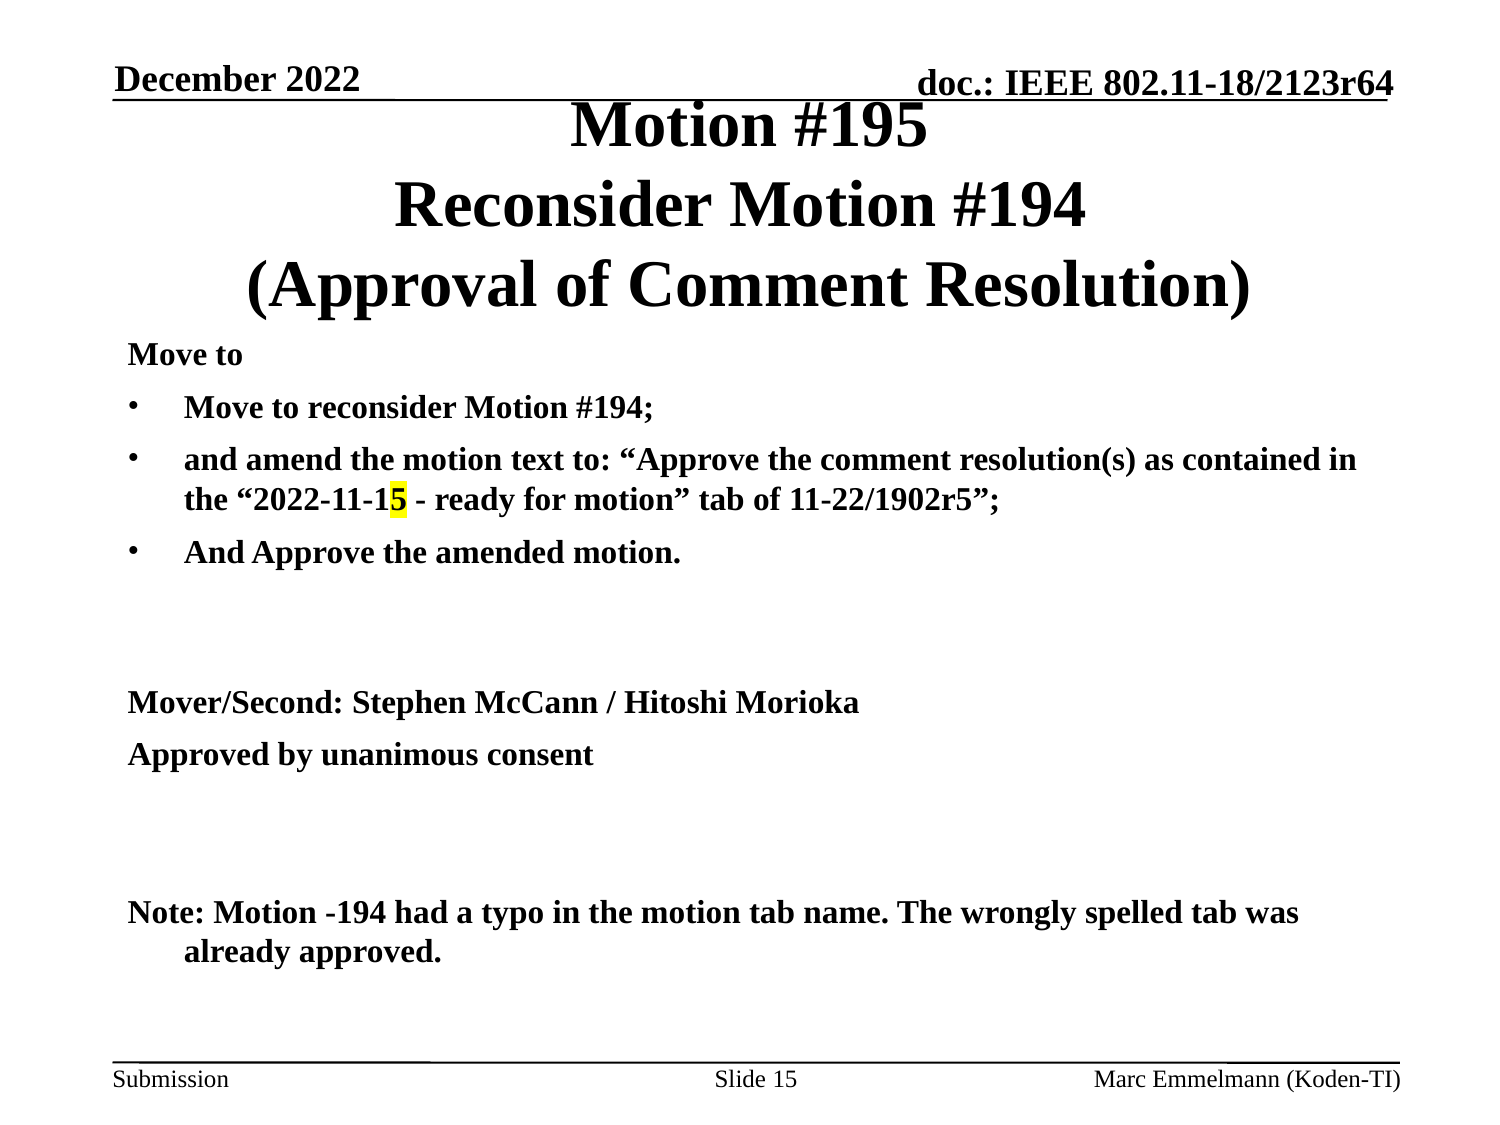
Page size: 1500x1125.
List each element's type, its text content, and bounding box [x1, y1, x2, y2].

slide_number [114, 54, 423, 100]
footer Marc Emmelmann (Koden-TI) [878, 1061, 1402, 1093]
list Move to Move to reconsider Motion #194; and amend the motion text to: “Approve the comment resolution(s) as contained in the “2022-11-15 - ready for motion” tab of 11-22/1902r5”; And Approve the amended motion. Mover/Second: Stephen McCann / Hitoshi Morioka Approved by unanimous consent Note: Motion -194 had a typo in the motion tab name. The wrongly spelled tab was already approved. [112, 324, 1388, 1000]
title Motion #195 Reconsider Motion #194 (Approval of Comment Resolution) [112, 112, 1388, 288]
slide_number Slide 15 [712, 1061, 800, 1123]
